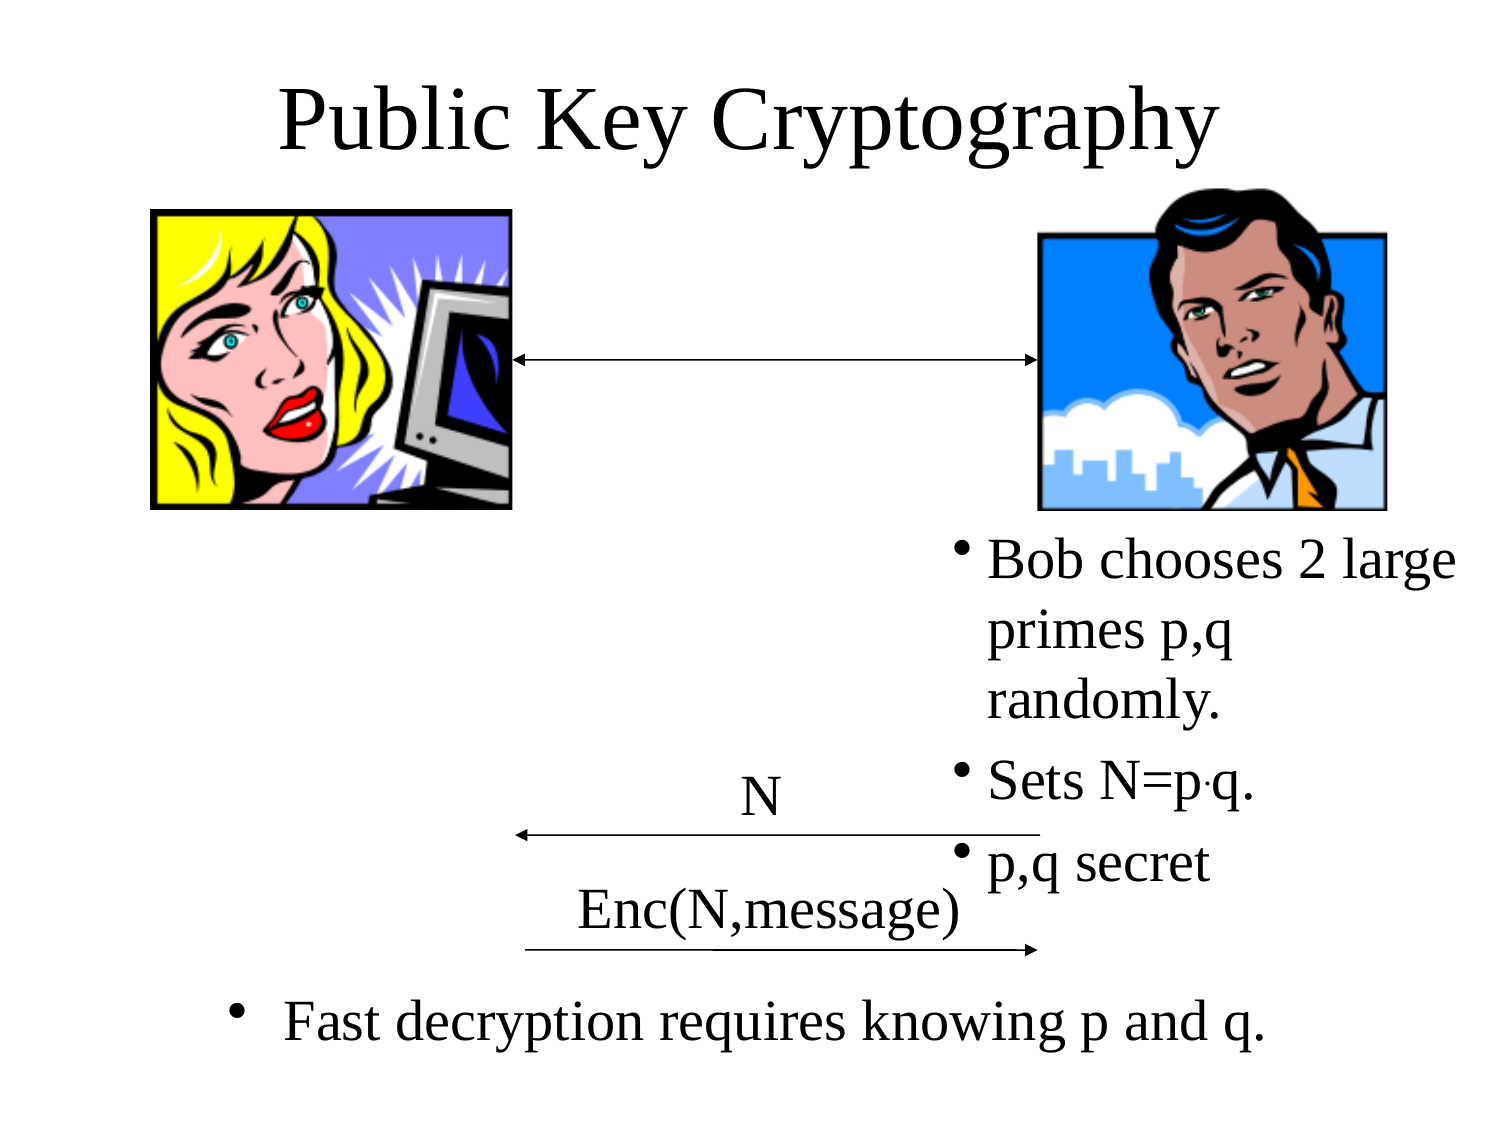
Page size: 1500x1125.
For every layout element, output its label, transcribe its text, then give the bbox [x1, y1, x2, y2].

text_box Bob chooses 2 large primes p,q randomly. Sets N=p.q. p,q secret [937, 512, 1475, 971]
list Fast decryption requires knowing p and q. [212, 975, 1338, 1088]
text_box Enc(N,message) [562, 862, 976, 948]
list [149, 209, 513, 510]
text_box [515, 828, 1041, 842]
text_box [516, 353, 1032, 367]
text_box N [725, 750, 798, 835]
picture [1037, 187, 1388, 512]
title Public Key Cryptography [112, 50, 1388, 175]
text_box [524, 943, 1038, 957]
